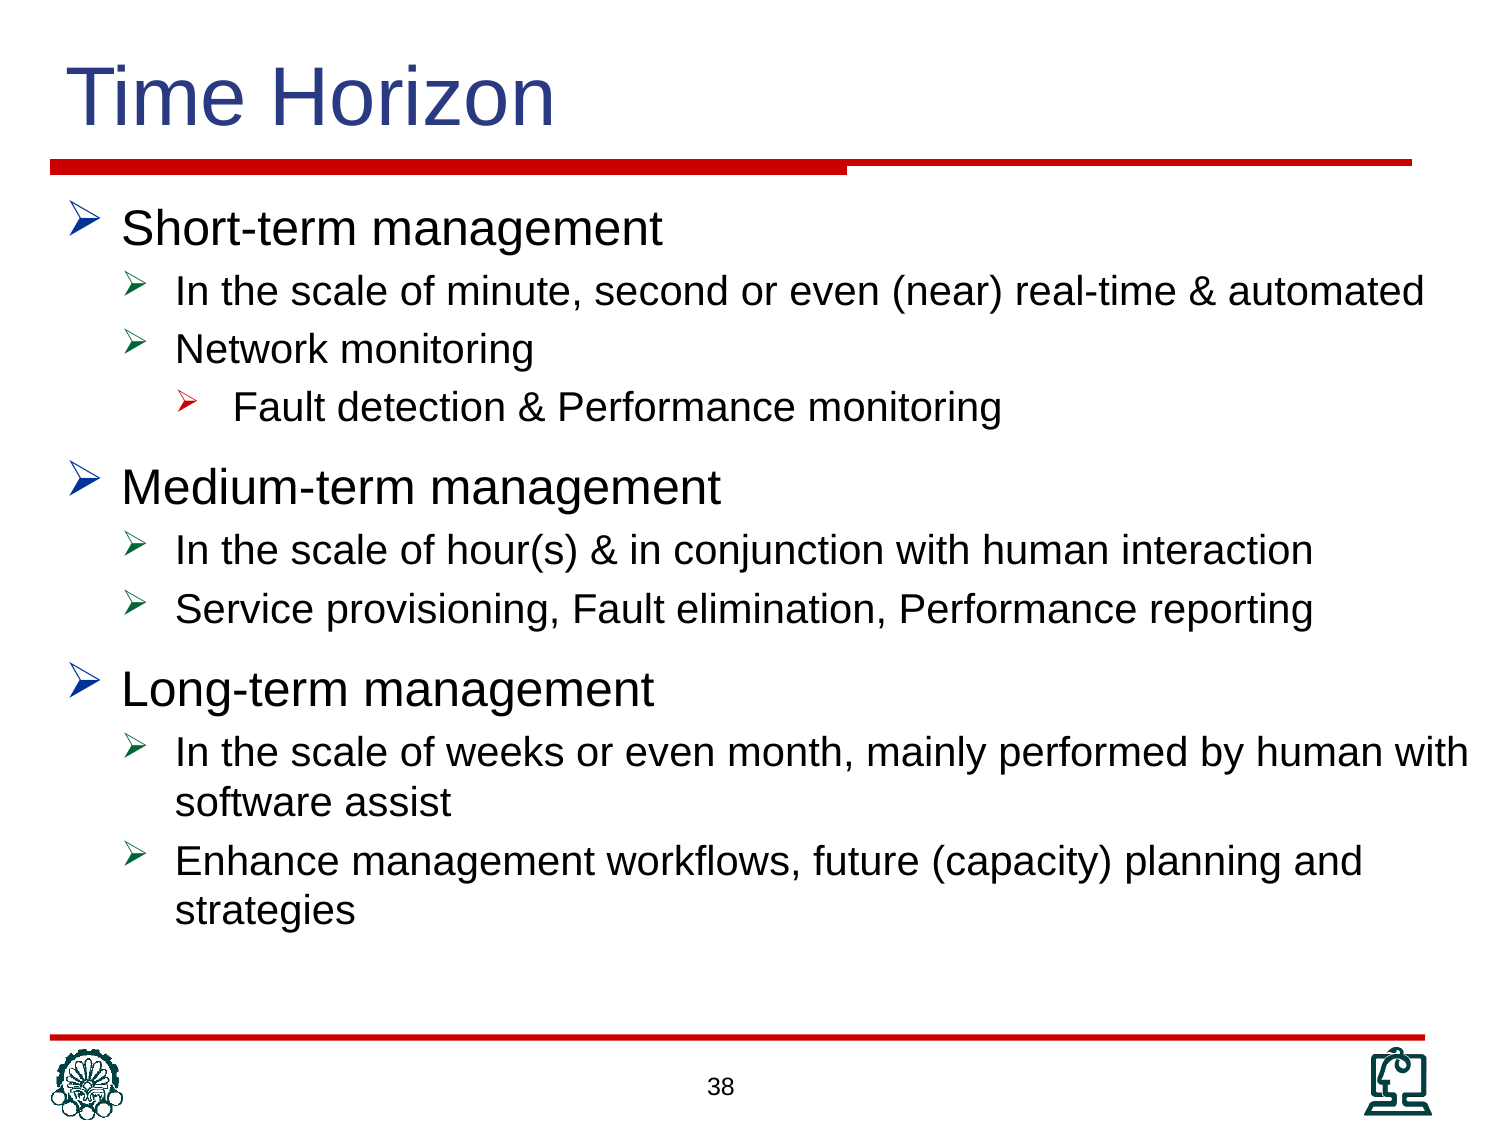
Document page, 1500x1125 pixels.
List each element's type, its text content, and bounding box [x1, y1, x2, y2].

title Time Horizon [49, 24, 1438, 151]
picture [1362, 1045, 1438, 1119]
picture [50, 1047, 125, 1122]
list Short-term management In the scale of minute, second or even (near) real-time & automated Network monitoring Fault detection & Performance monitoring Medium-term management In the scale of hour(s) & in conjunction with human interaction Service provisioning, Fault elimination, Performance reporting Long-term management In the scale of weeks or even month, mainly performed by human with software assist Enhance management workflows, future (capacity) planning and strategies [49, 187, 1500, 1038]
slide_number 38 [649, 1062, 751, 1103]
